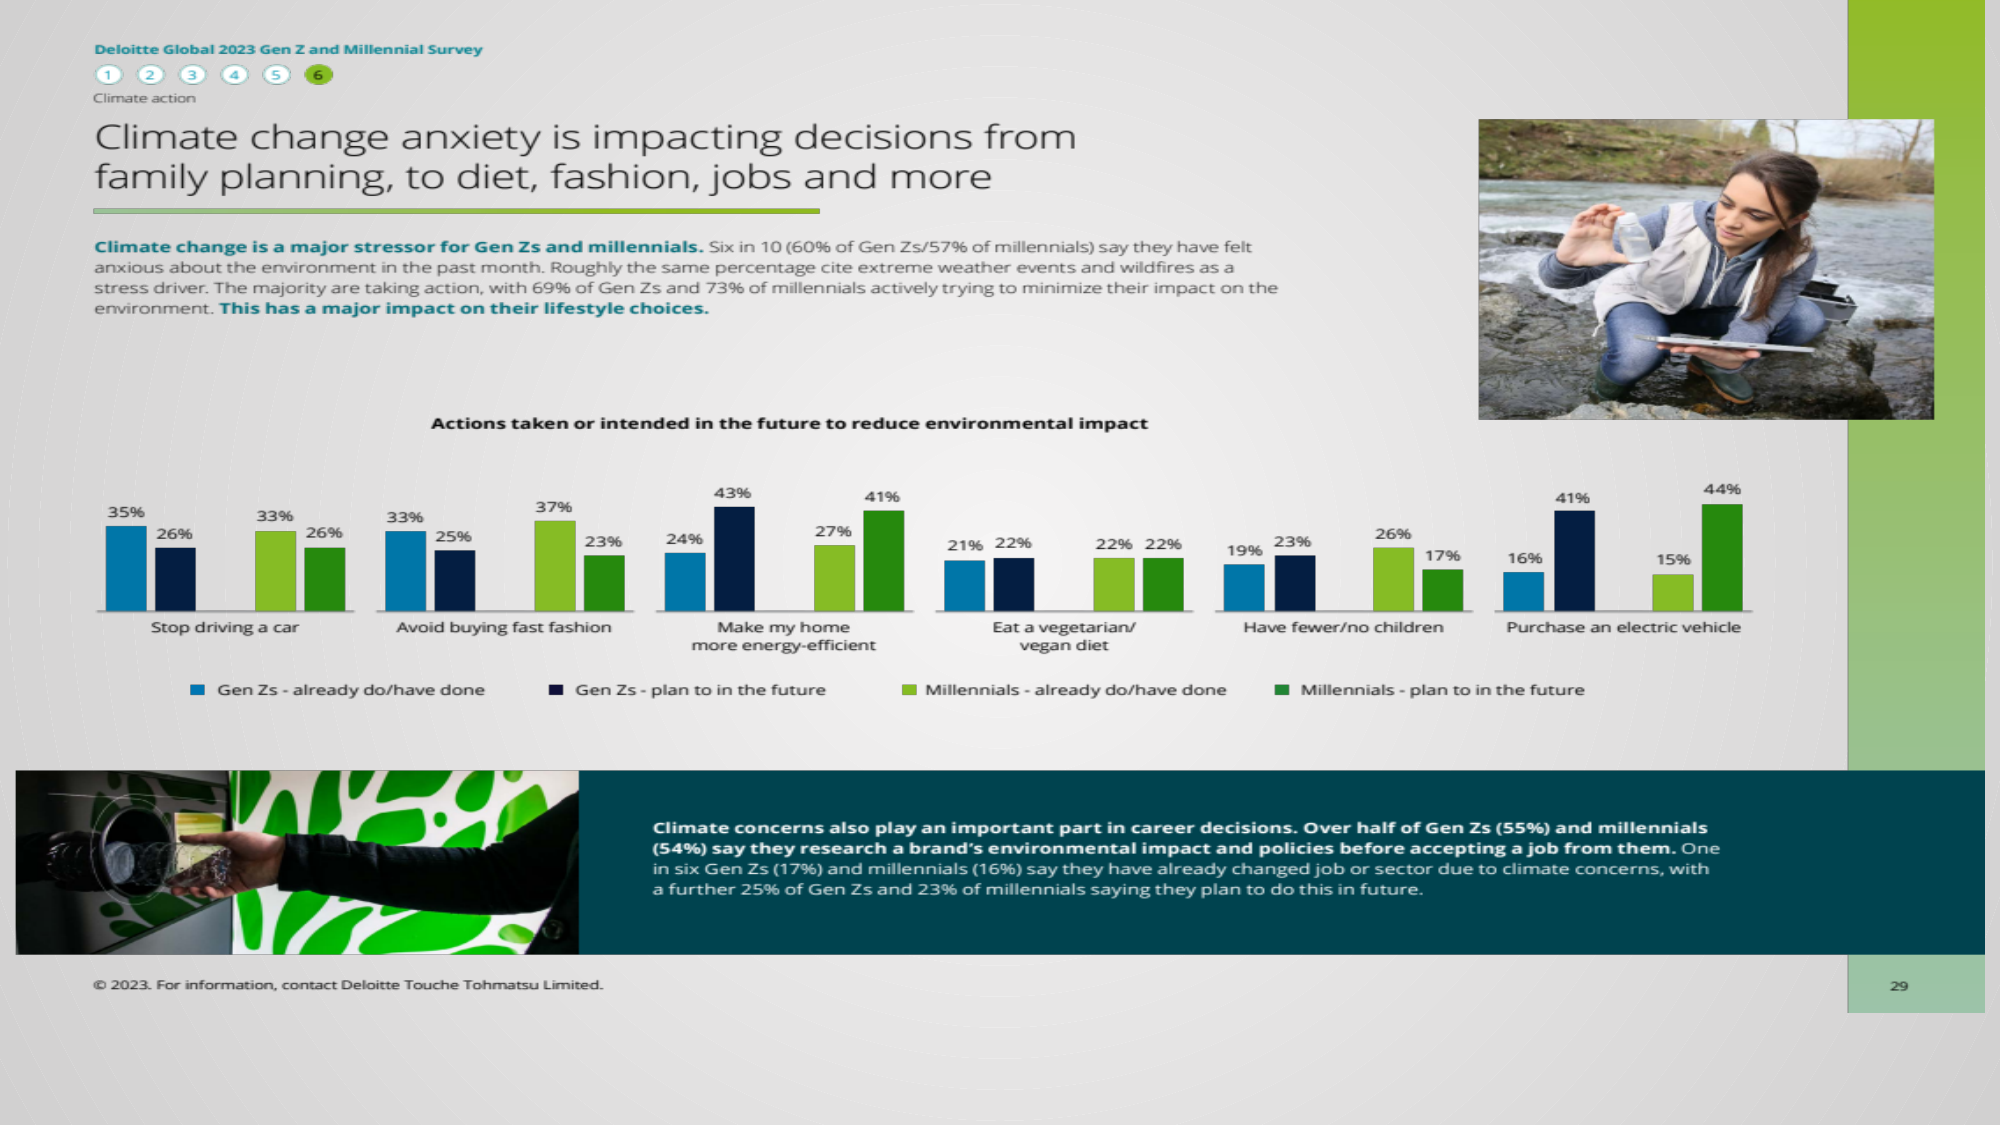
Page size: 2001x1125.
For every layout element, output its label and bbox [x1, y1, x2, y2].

picture [15, 0, 1985, 1013]
